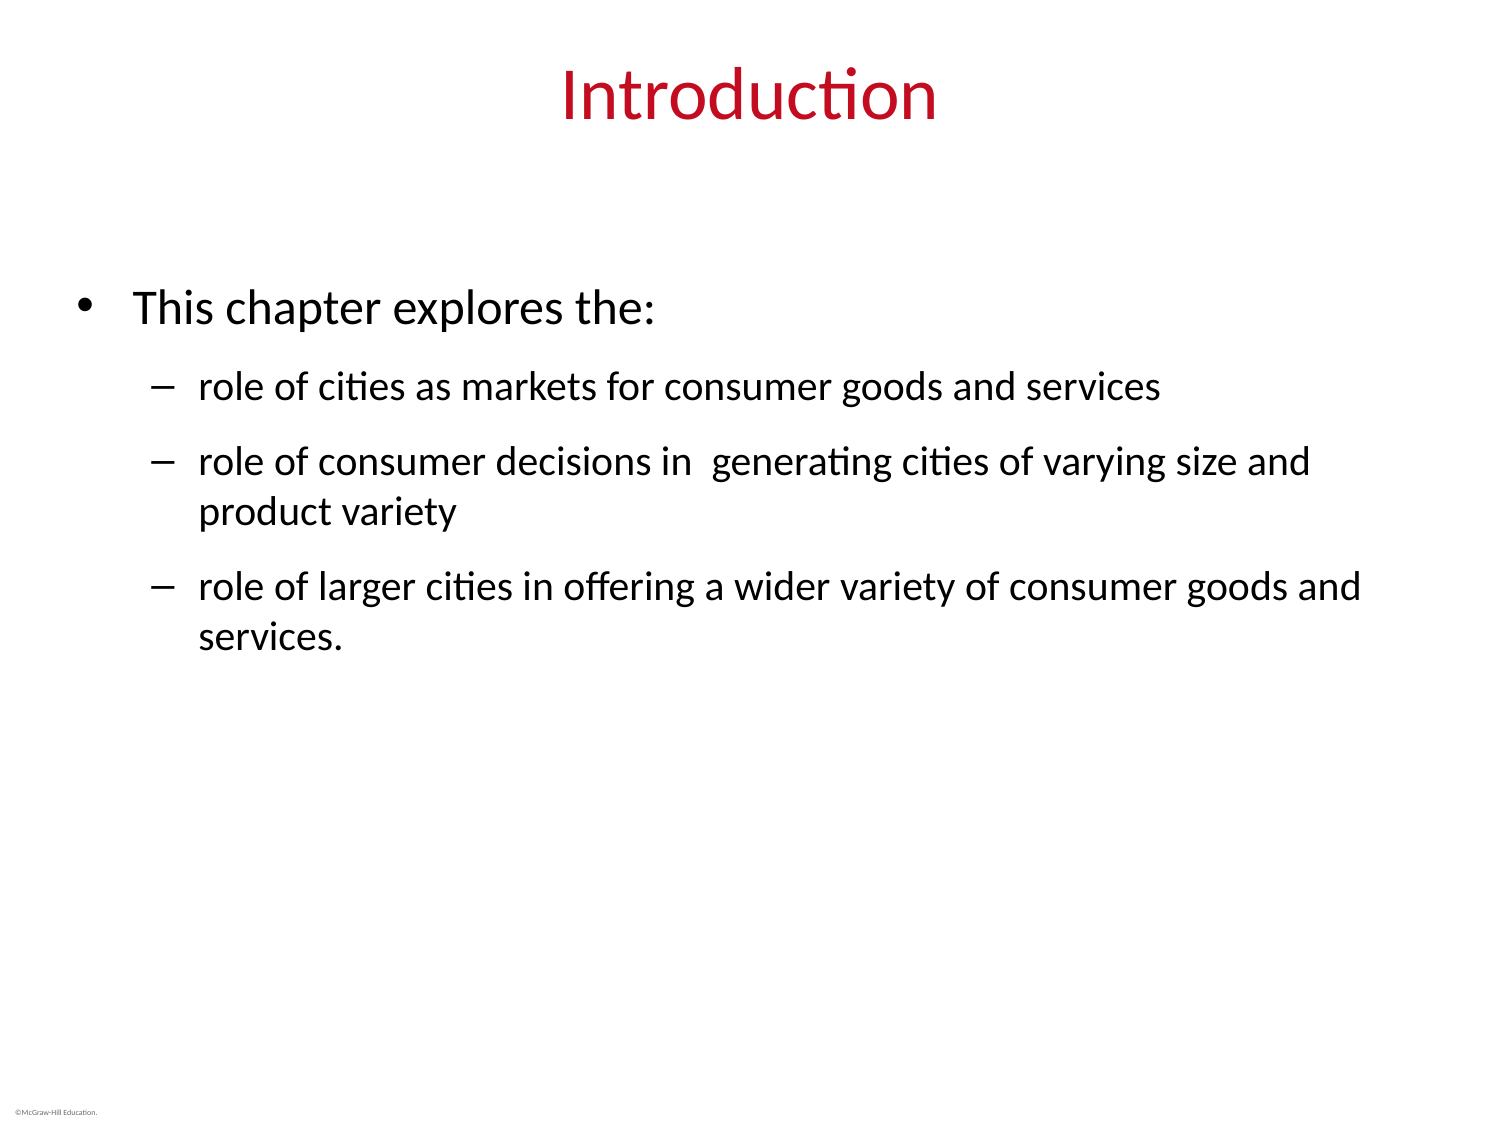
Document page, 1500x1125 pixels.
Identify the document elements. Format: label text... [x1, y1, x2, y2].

list This chapter explores the: role of cities as markets for consumer goods and services role of consumer decisions in generating cities of varying size and product variety role of larger cities in offering a wider variety of consumer goods and services. [61, 266, 1412, 675]
title Introduction [0, 37, 1500, 138]
